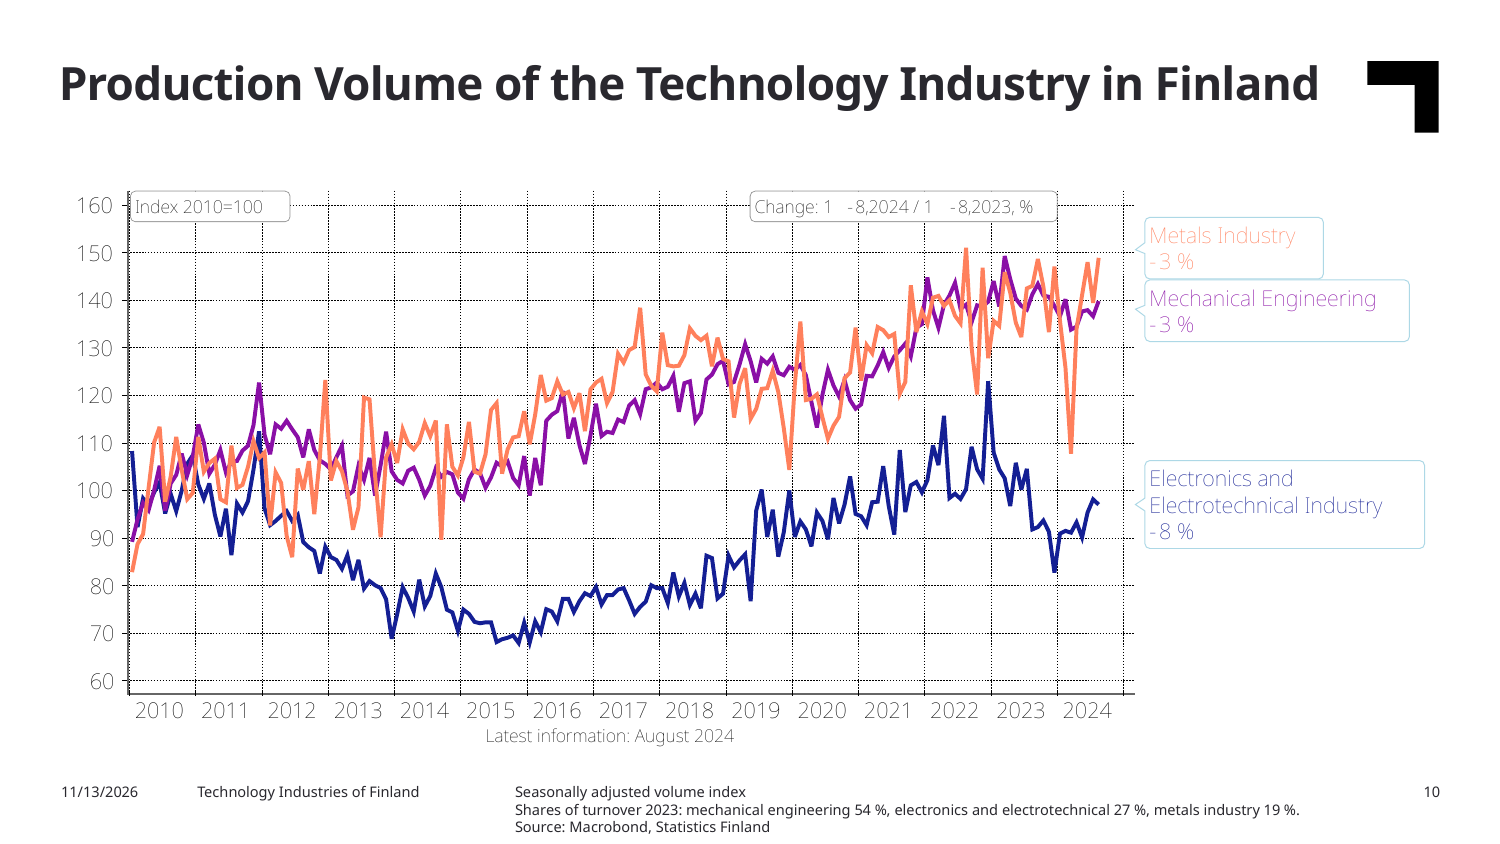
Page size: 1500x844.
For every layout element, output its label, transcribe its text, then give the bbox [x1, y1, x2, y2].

list Seasonally adjusted volume index Shares of turnover 2023: mechanical engineering 54 %, electronics and electrotechnical 27 %, metals industry 19 %. Source: Macrobond, Statistics Finland [500, 775, 1412, 803]
slide_number 10 [1412, 775, 1456, 803]
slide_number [46, 775, 182, 803]
list Production Volume of the Technology Industry in Finland [41, 46, 1353, 153]
footer Technology Industries of Finland [182, 775, 474, 803]
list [67, 182, 1434, 760]
